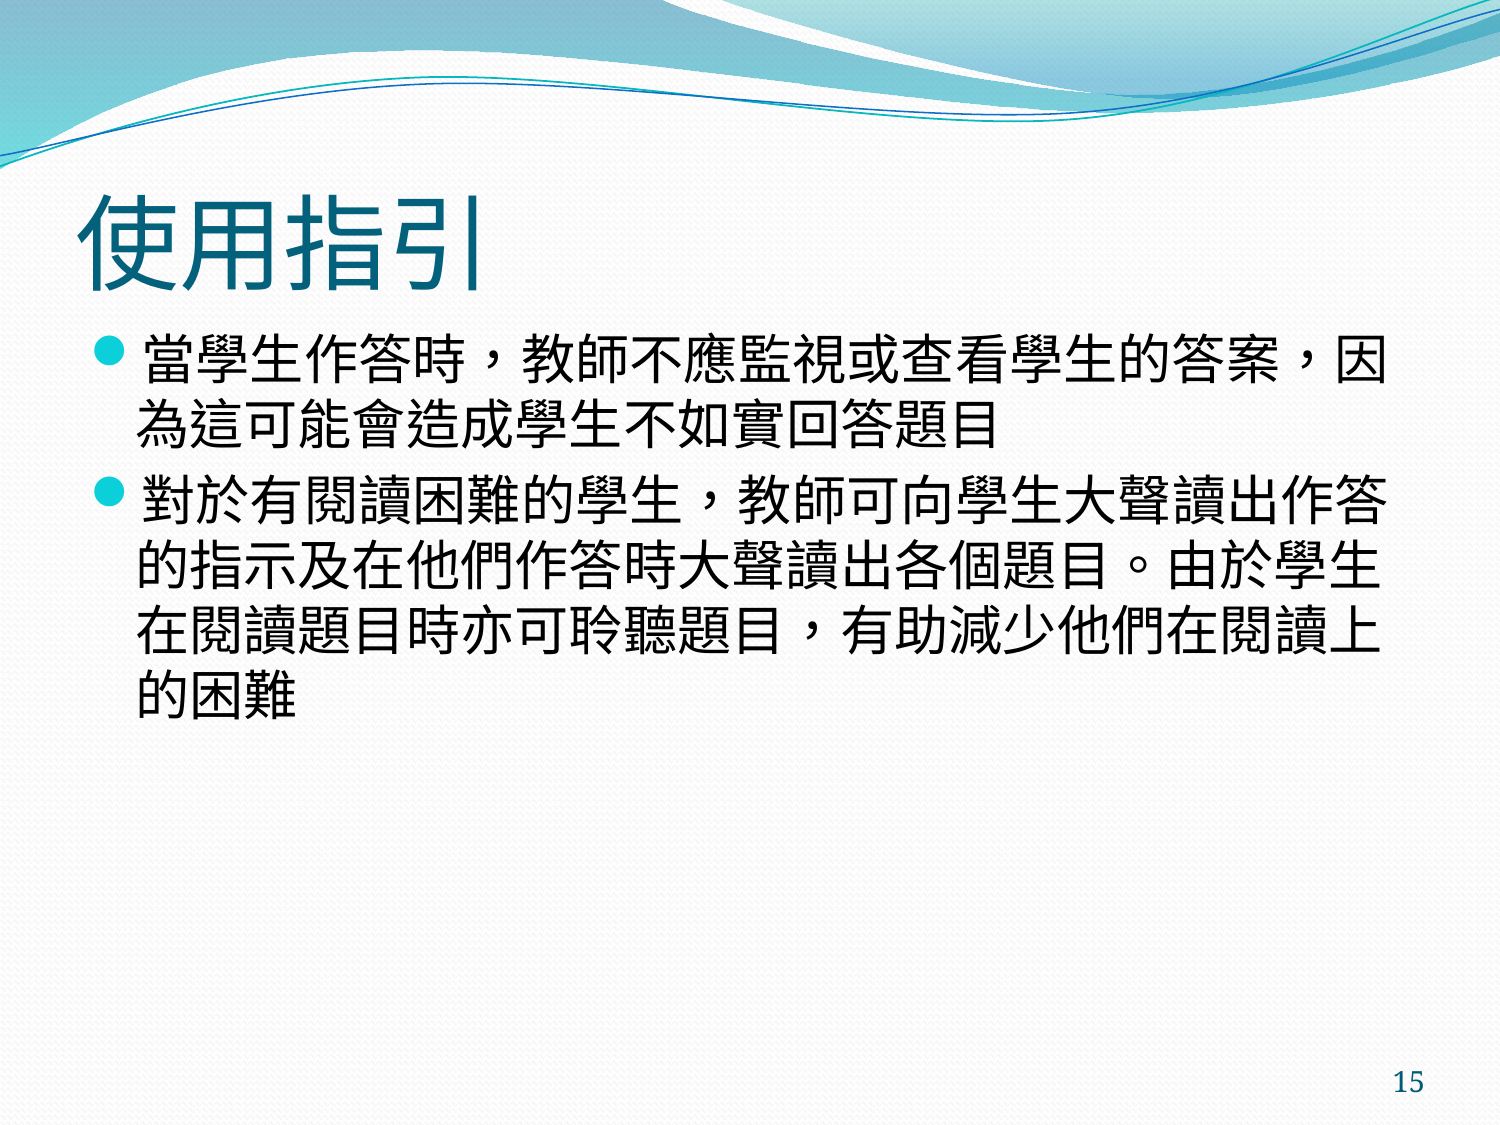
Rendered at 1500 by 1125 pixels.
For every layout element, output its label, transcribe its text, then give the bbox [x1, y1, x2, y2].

list 當學生作答時，教師不應監視或查看學生的答案，因為這可能會造成學生不如實回答題目 對於有閱讀困難的學生，教師可向學生大聲讀出作答的指示及在他們作答時大聲讀出各個題目。由於學生在閱讀題目時亦可聆聽題目，有助減少他們在閱讀上的困難 [74, 317, 1426, 1038]
slide_number 15 [1299, 1042, 1425, 1103]
title 使用指引 [74, 115, 1426, 304]
